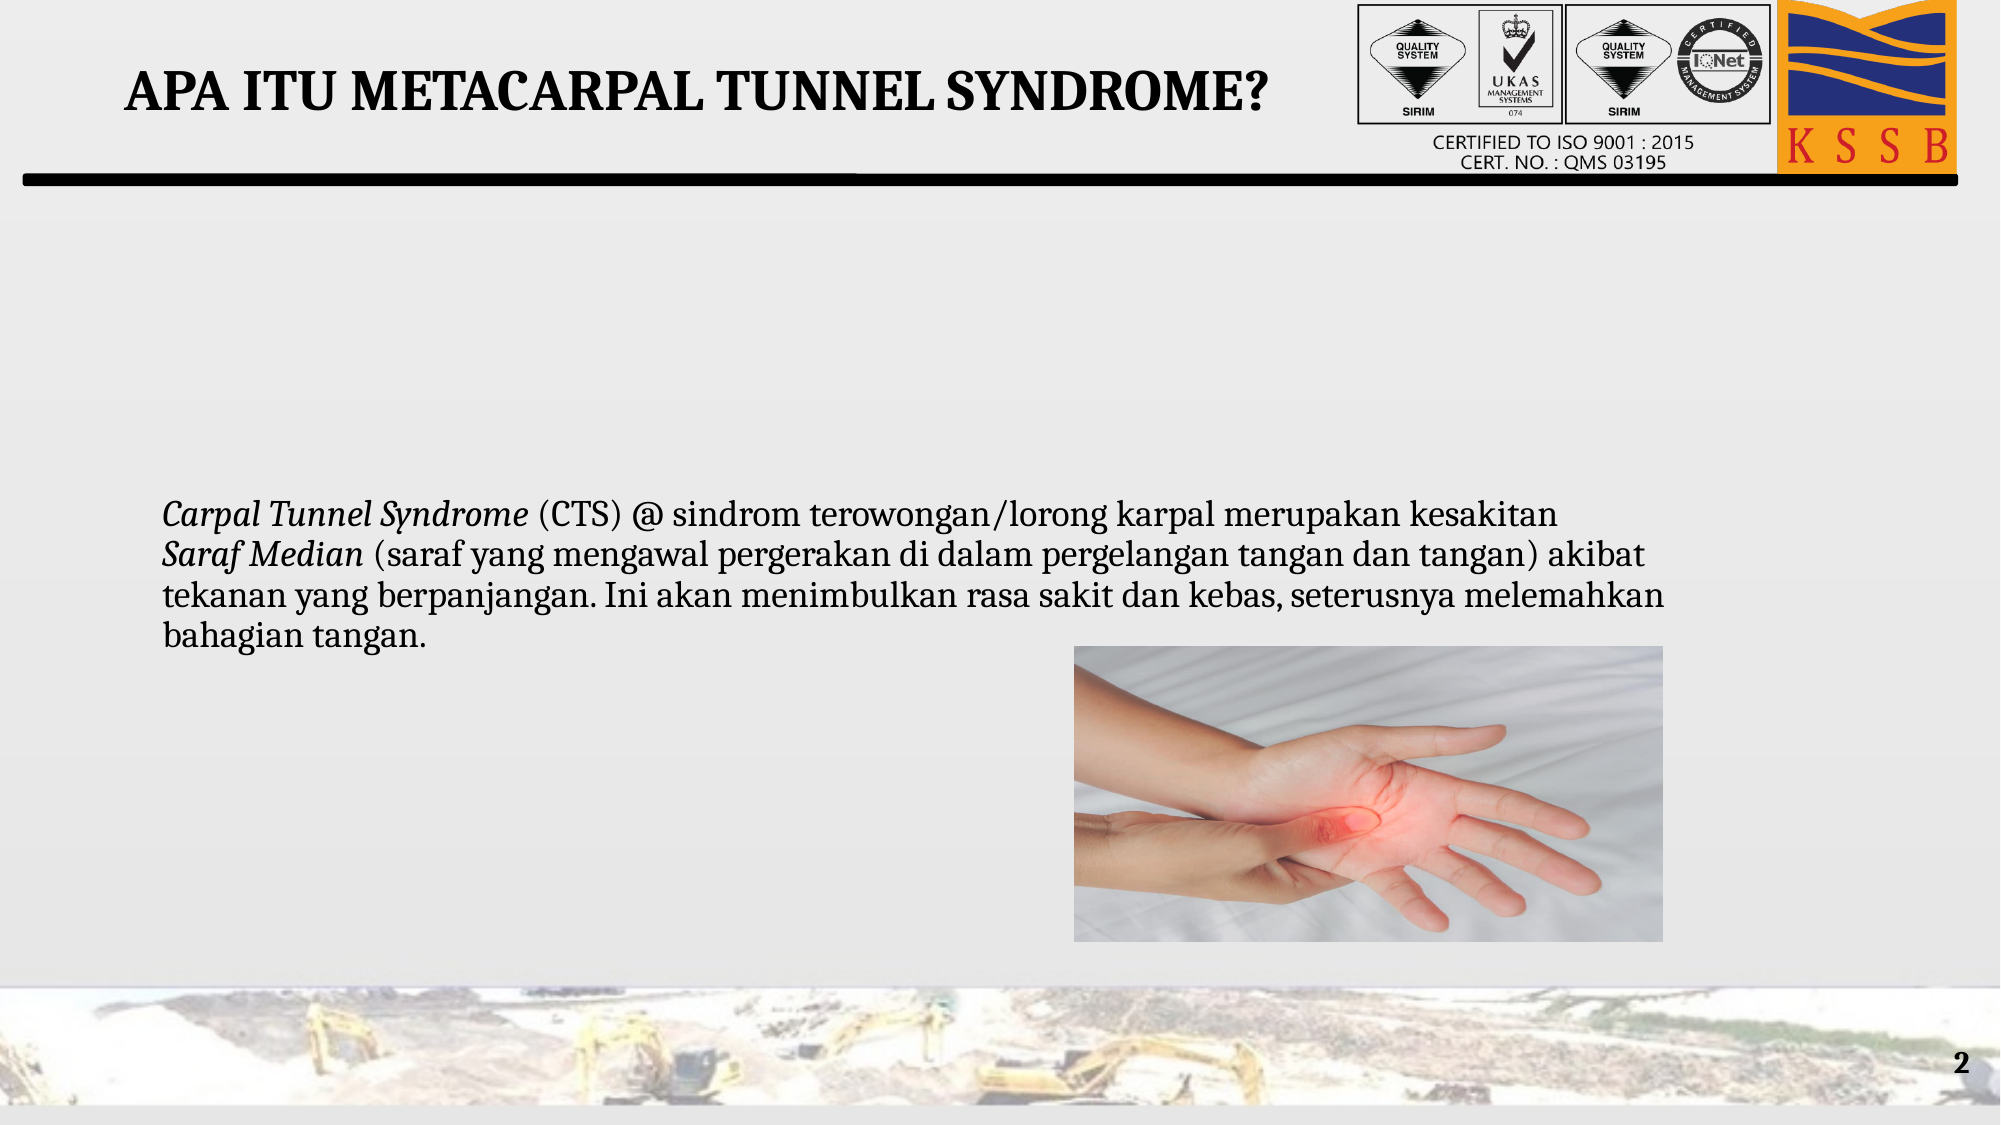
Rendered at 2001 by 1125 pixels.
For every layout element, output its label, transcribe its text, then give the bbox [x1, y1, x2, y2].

text_box [18, 332, 2000, 1125]
text_box [22, 173, 1347, 187]
text_box Carpal Tunnel Syndrome (CTS) @ sindrom terowongan/lorong karpal merupakan kesakitan Saraf Median (saraf yang mengawal pergerakan di dalam pergelangan tangan dan tangan) akibat tekanan yang berpanjangan. Ini akan menimbulkan rasa sakit dan kebas, seterusnya melemahkan bahagian tangan. [147, 174, 1758, 975]
picture [0, 0, 2001, 1125]
picture [1074, 646, 1663, 942]
title APA ITU METACARPAL TUNNEL SYNDROME? [109, 21, 1347, 144]
